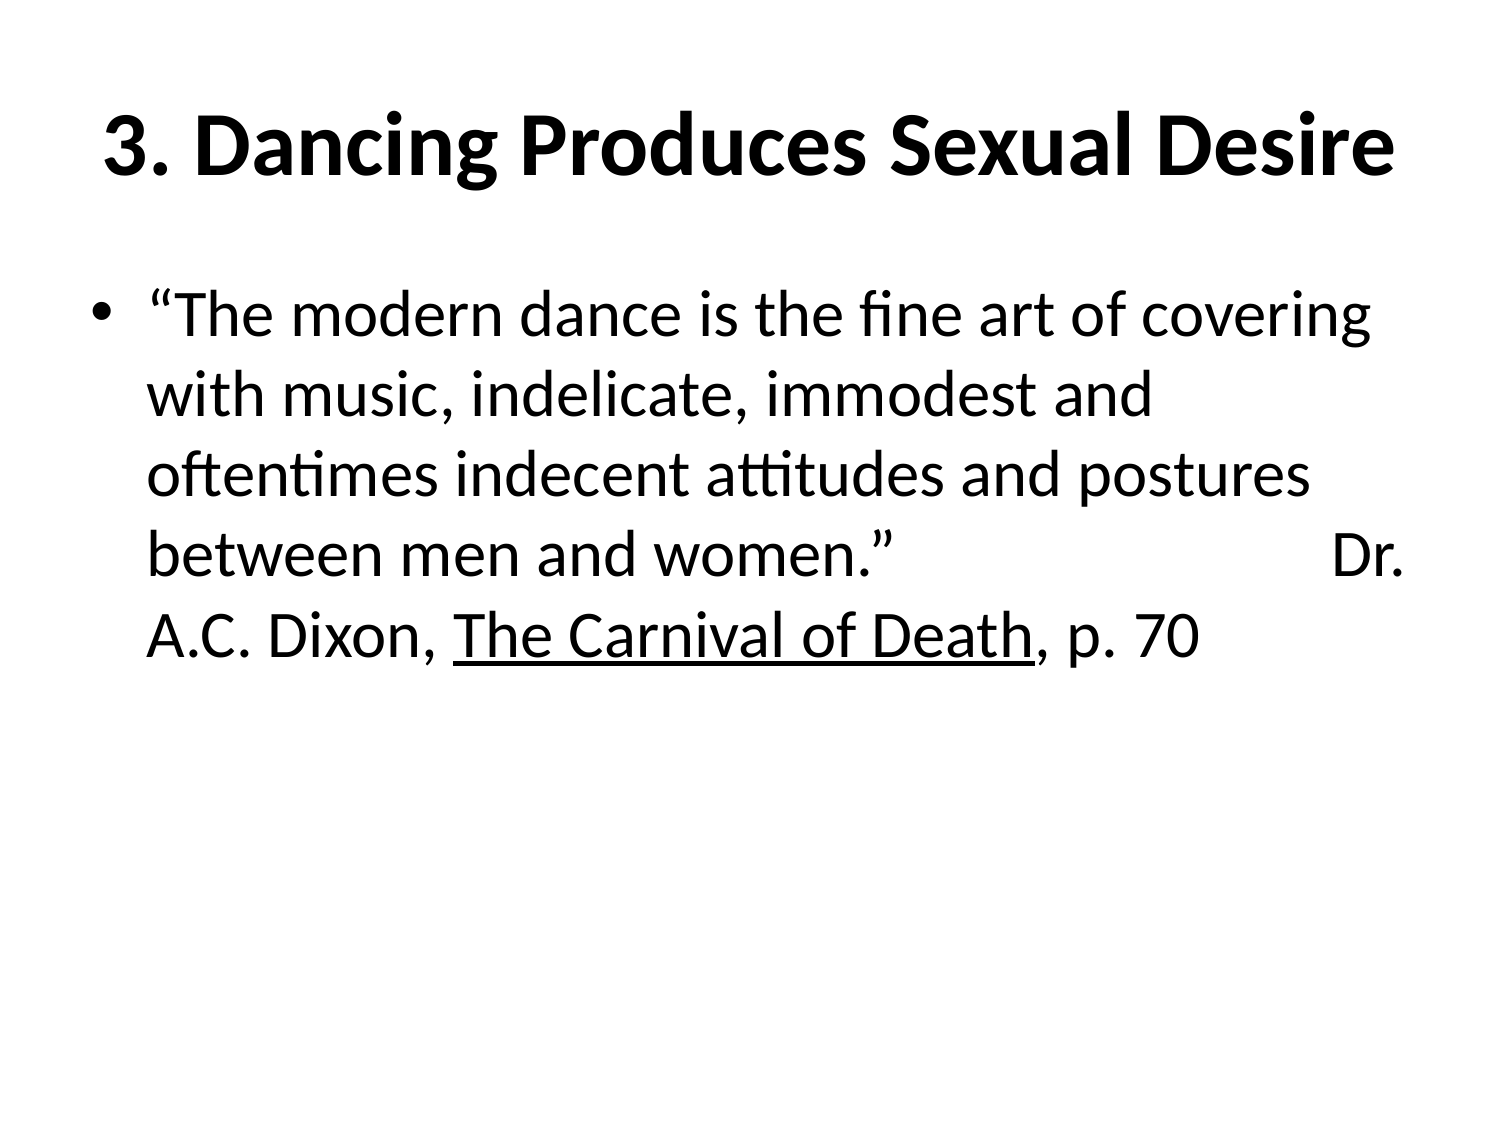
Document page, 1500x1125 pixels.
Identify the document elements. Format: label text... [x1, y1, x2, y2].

title 3. Dancing Produces Sexual Desire [75, 45, 1425, 233]
list “The modern dance is the fine art of covering with music, indelicate, immodest and oftentimes indecent attitudes and postures between men and women.” Dr. A.C. Dixon, The Carnival of Death, p. 70 [75, 262, 1425, 1005]
